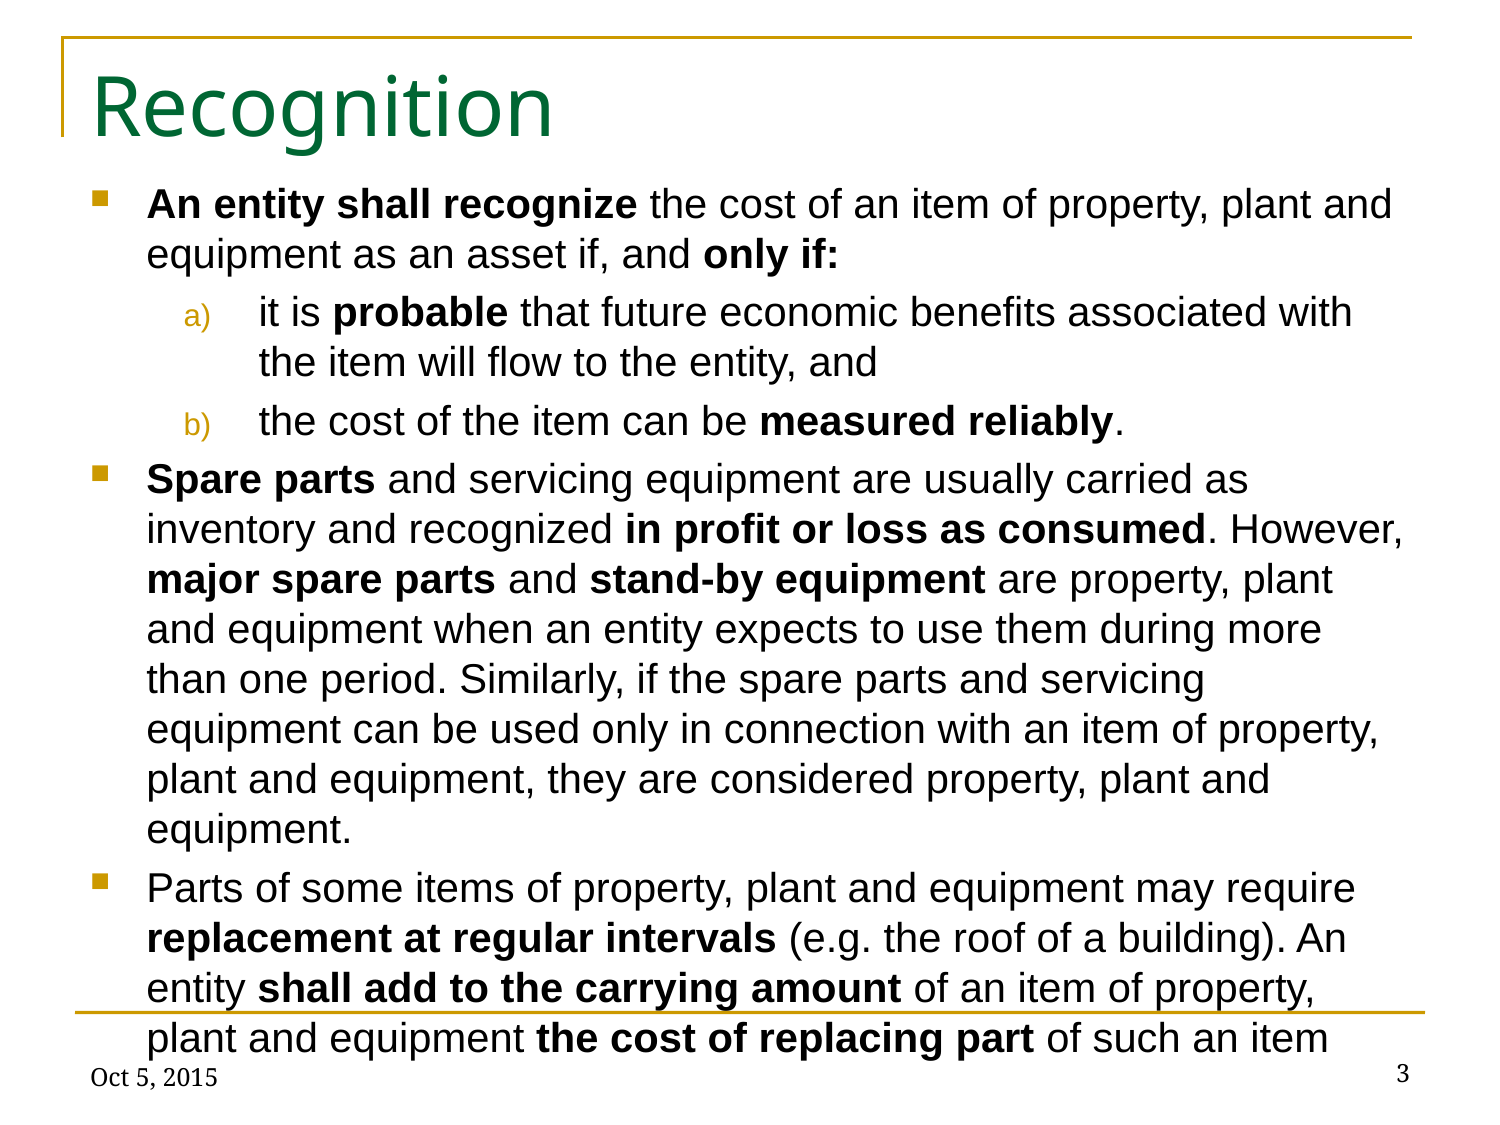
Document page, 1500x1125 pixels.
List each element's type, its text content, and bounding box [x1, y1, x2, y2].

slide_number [74, 1023, 426, 1100]
list An entity shall recognize the cost of an item of property, plant and equipment as an asset if, and only if: it is probable that future economic benefits associated with the item will flow to the entity, and the cost of the item can be measured reliably. Spare parts and servicing equipment are usually carried as inventory and recognized in profit or loss as consumed. However, major spare parts and stand-by equipment are property, plant and equipment when an entity expects to use them during more than one period. Similarly, if the spare parts and servicing equipment can be used only in connection with an item of property, plant and equipment, they are considered property, plant and equipment. Parts of some items of property, plant and equipment may require replacement at regular intervals (e.g. the roof of a building). An entity shall add to the carrying amount of an item of property, plant and equipment the cost of replacing part of such an item [74, 168, 1426, 1125]
slide_number 3 [1074, 1023, 1426, 1100]
title Recognition [74, 45, 1426, 168]
